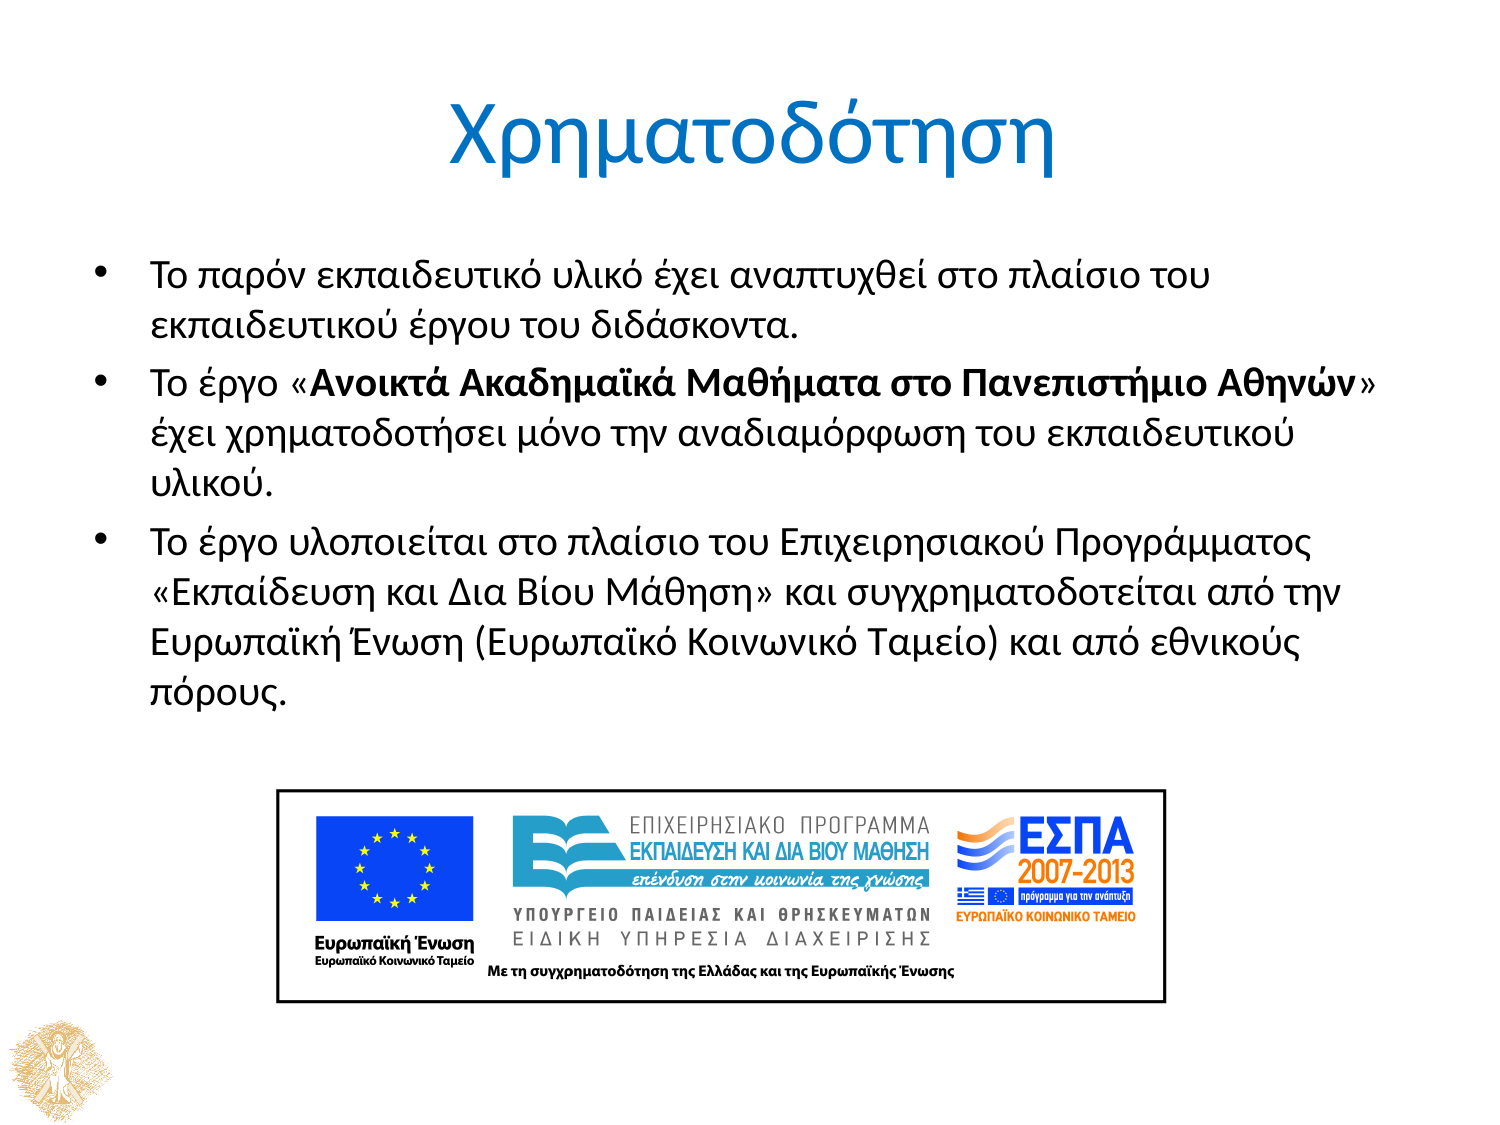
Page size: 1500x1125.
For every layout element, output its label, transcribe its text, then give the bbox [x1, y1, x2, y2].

text_box Το παρόν εκπαιδευτικό υλικό έχει αναπτυχθεί στo πλαίσιo του εκπαιδευτικού έργου του διδάσκοντα. Το έργο «Ανοικτά Ακαδημαϊκά Μαθήματα στο Πανεπιστήμιο Αθηνών» έχει χρηματοδοτήσει μόνο την αναδιαμόρφωση του εκπαιδευτικού υλικού. Το έργο υλοποιείται στο πλαίσιο του Επιχειρησιακού Προγράμματος «Εκπαίδευση και Δια Βίου Μάθηση» και συγχρηματοδοτείται από την Ευρωπαϊκή Ένωση (Ευρωπαϊκό Κοινωνικό Ταμείο) και από εθνικούς πόρους. [78, 238, 1429, 982]
text_box Χρηματοδότηση [78, 64, 1429, 238]
picture [269, 782, 1173, 1011]
picture [1, 1010, 122, 1125]
